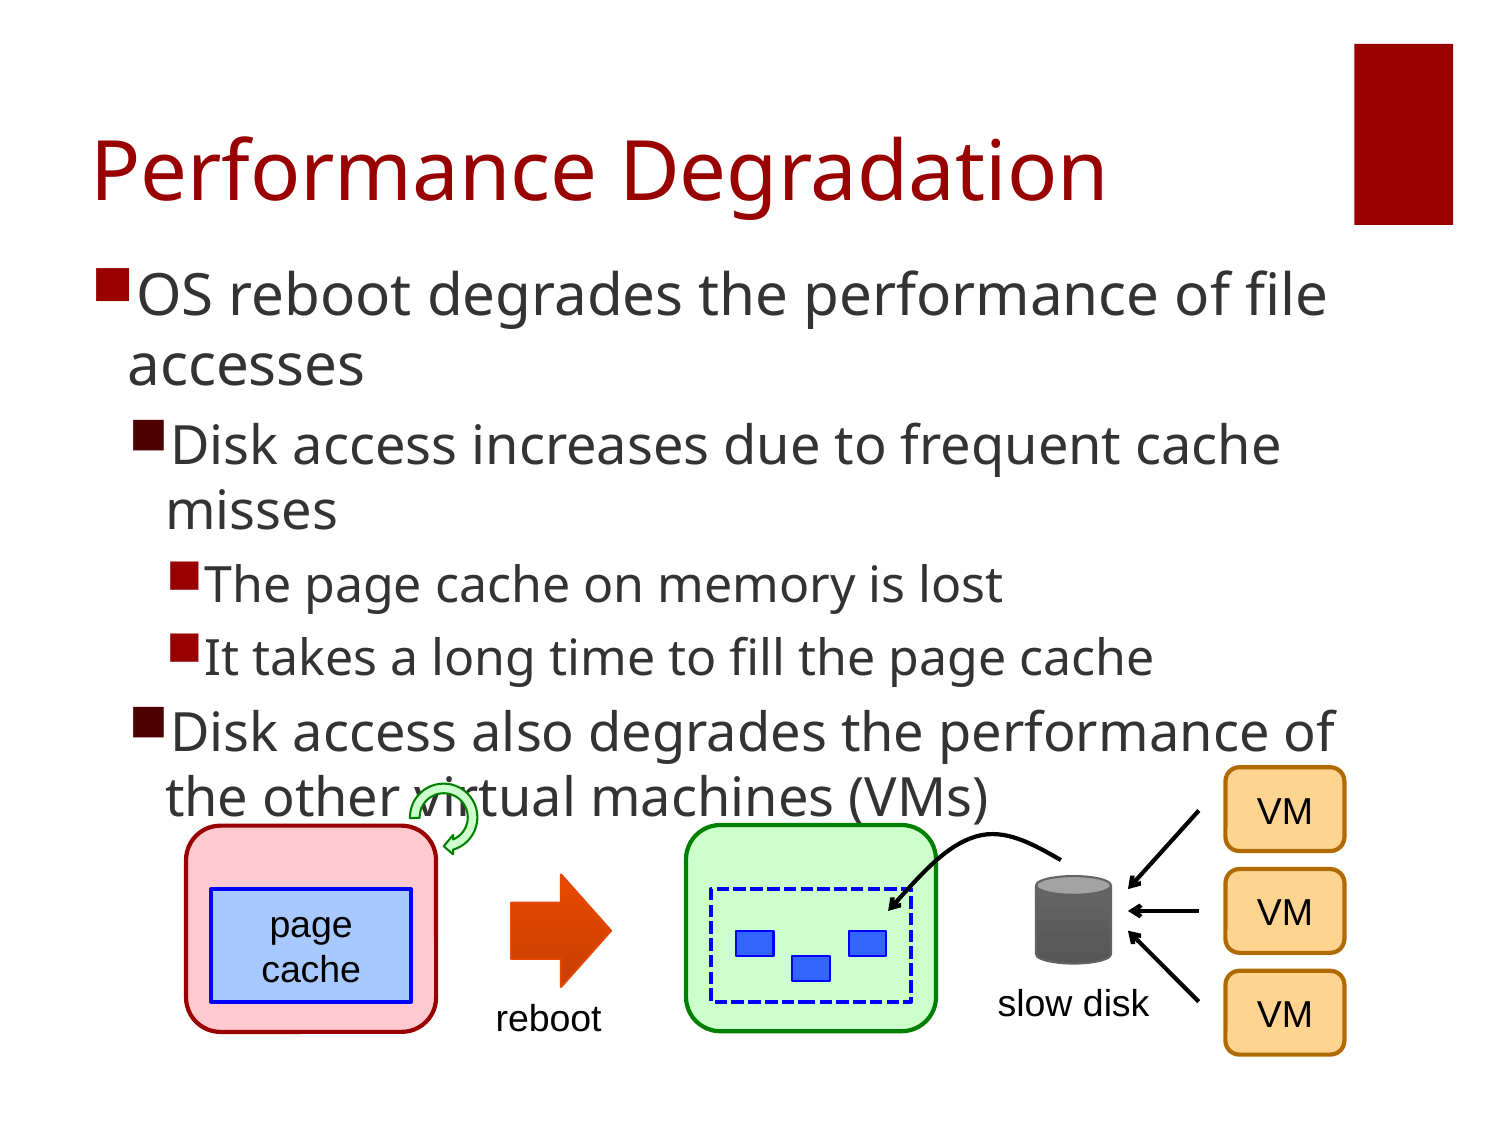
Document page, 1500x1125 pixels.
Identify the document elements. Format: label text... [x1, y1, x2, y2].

text_box [183, 823, 404, 1035]
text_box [404, 778, 937, 1049]
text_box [735, 827, 1127, 1033]
text_box page cache [210, 888, 404, 1003]
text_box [1127, 766, 1345, 1056]
title Performance Degradation [74, 37, 1338, 226]
list OS reboot degrades the performance of file accesses Disk access increases due to frequent cache misses The page cache on memory is lost It takes a long time to fill the page cache Disk access also degrades the performance of the other virtual machines (VMs) [74, 249, 1413, 1043]
